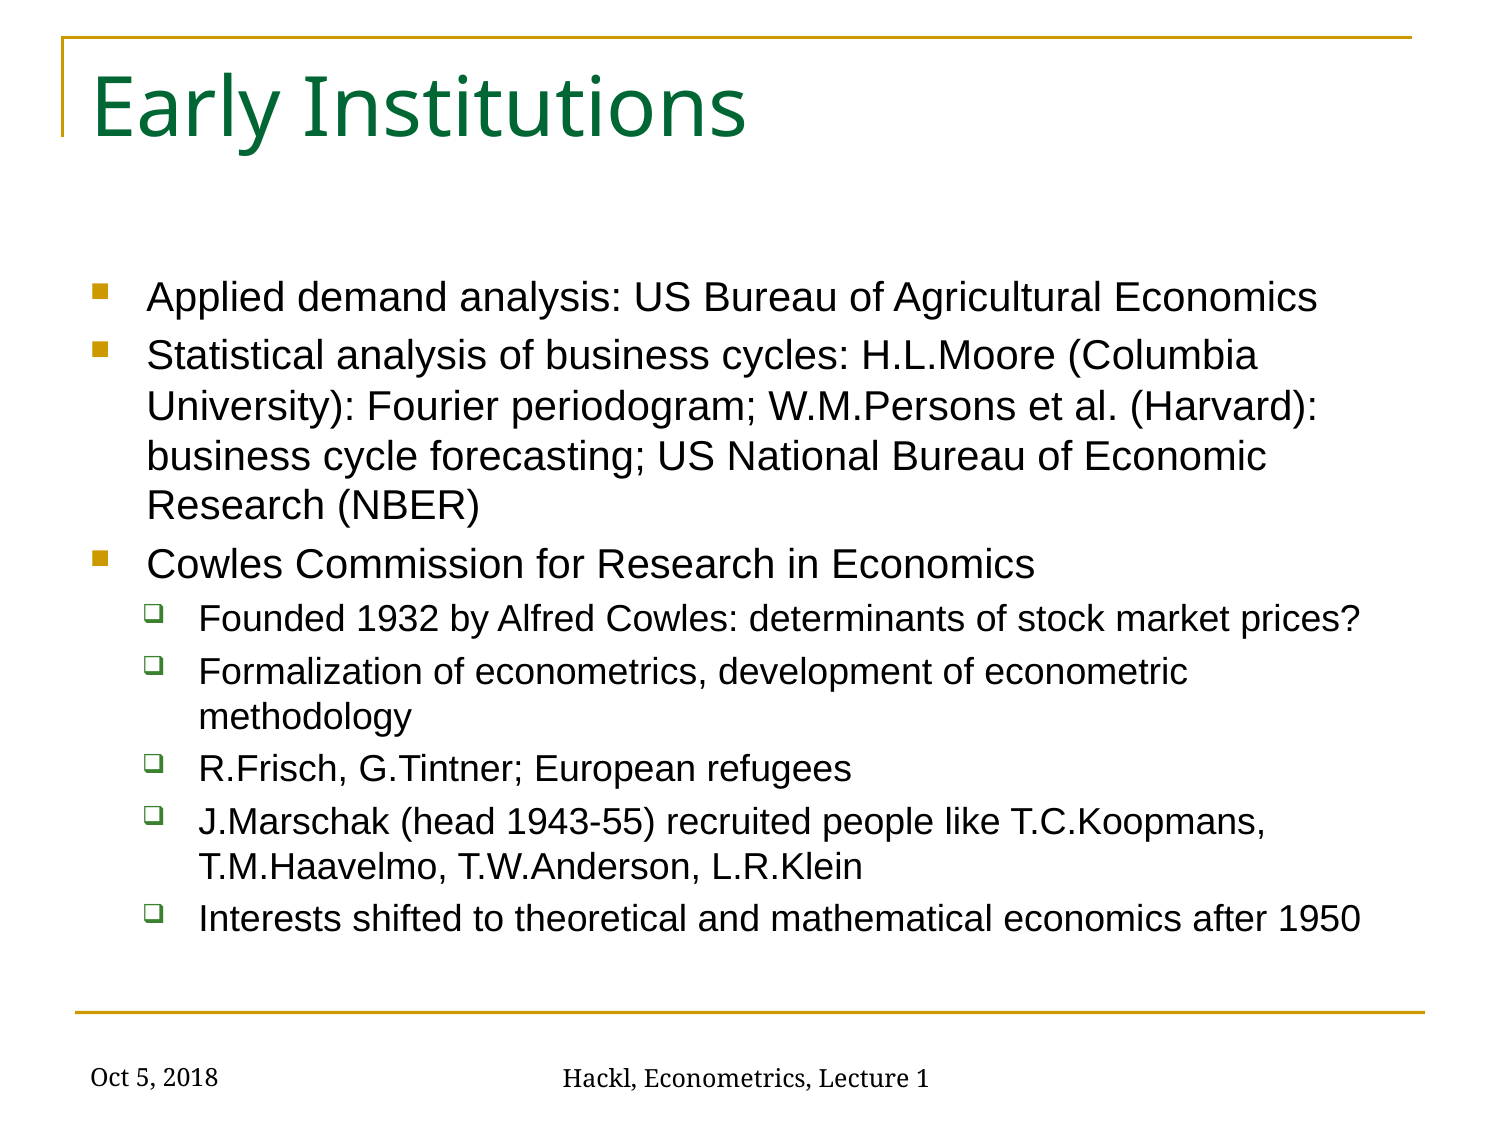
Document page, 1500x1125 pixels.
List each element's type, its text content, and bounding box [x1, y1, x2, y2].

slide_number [74, 1023, 426, 1100]
title Early Institutions [74, 45, 1426, 233]
list Applied demand analysis: US Bureau of Agricultural Economics Statistical analysis of business cycles: H.L.Moore (Columbia University): Fourier periodogram; W.M.Persons et al. (Harvard): business cycle forecasting; US National Bureau of Economic Research (NBER) Cowles Commission for Research in Economics Founded 1932 by Alfred Cowles: determinants of stock market prices? Formalization of econometrics, development of econometric methodology R.Frisch, G.Tintner; European refugees J.Marschak (head 1943-55) recruited people like T.C.Koopmans, T.M.Haavelmo, T.W.Anderson, L.R.Klein Interests shifted to theoretical and mathematical economics after 1950 [74, 262, 1426, 1006]
footer Hackl, Econometrics, Lecture 1 [512, 1024, 988, 1101]
